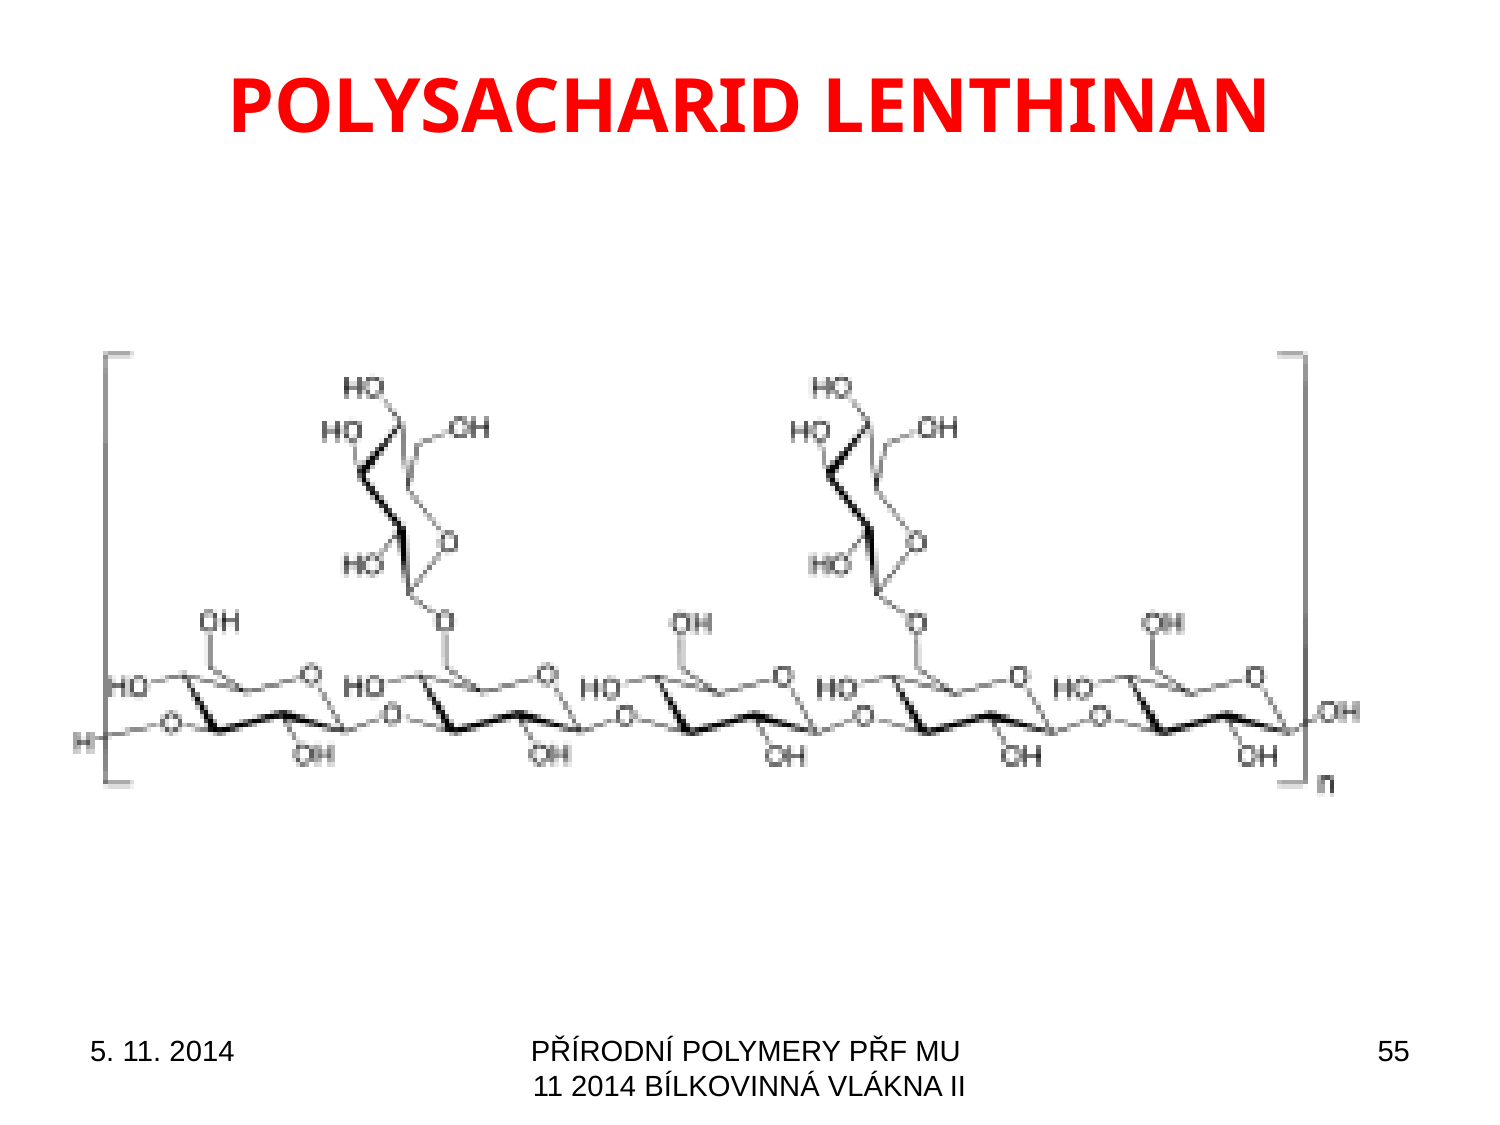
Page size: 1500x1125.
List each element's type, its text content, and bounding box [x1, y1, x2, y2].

picture [60, 337, 1374, 811]
slide_number 55 [1074, 1024, 1426, 1103]
slide_number 5. 11. 2014 [74, 1024, 426, 1103]
footer PŘÍRODNÍ POLYMERY PŘF MU 11 2014 BÍLKOVINNÁ VLÁKNA II [512, 1024, 988, 1103]
title POLYSACHARID LENTHINAN [74, 44, 1426, 162]
